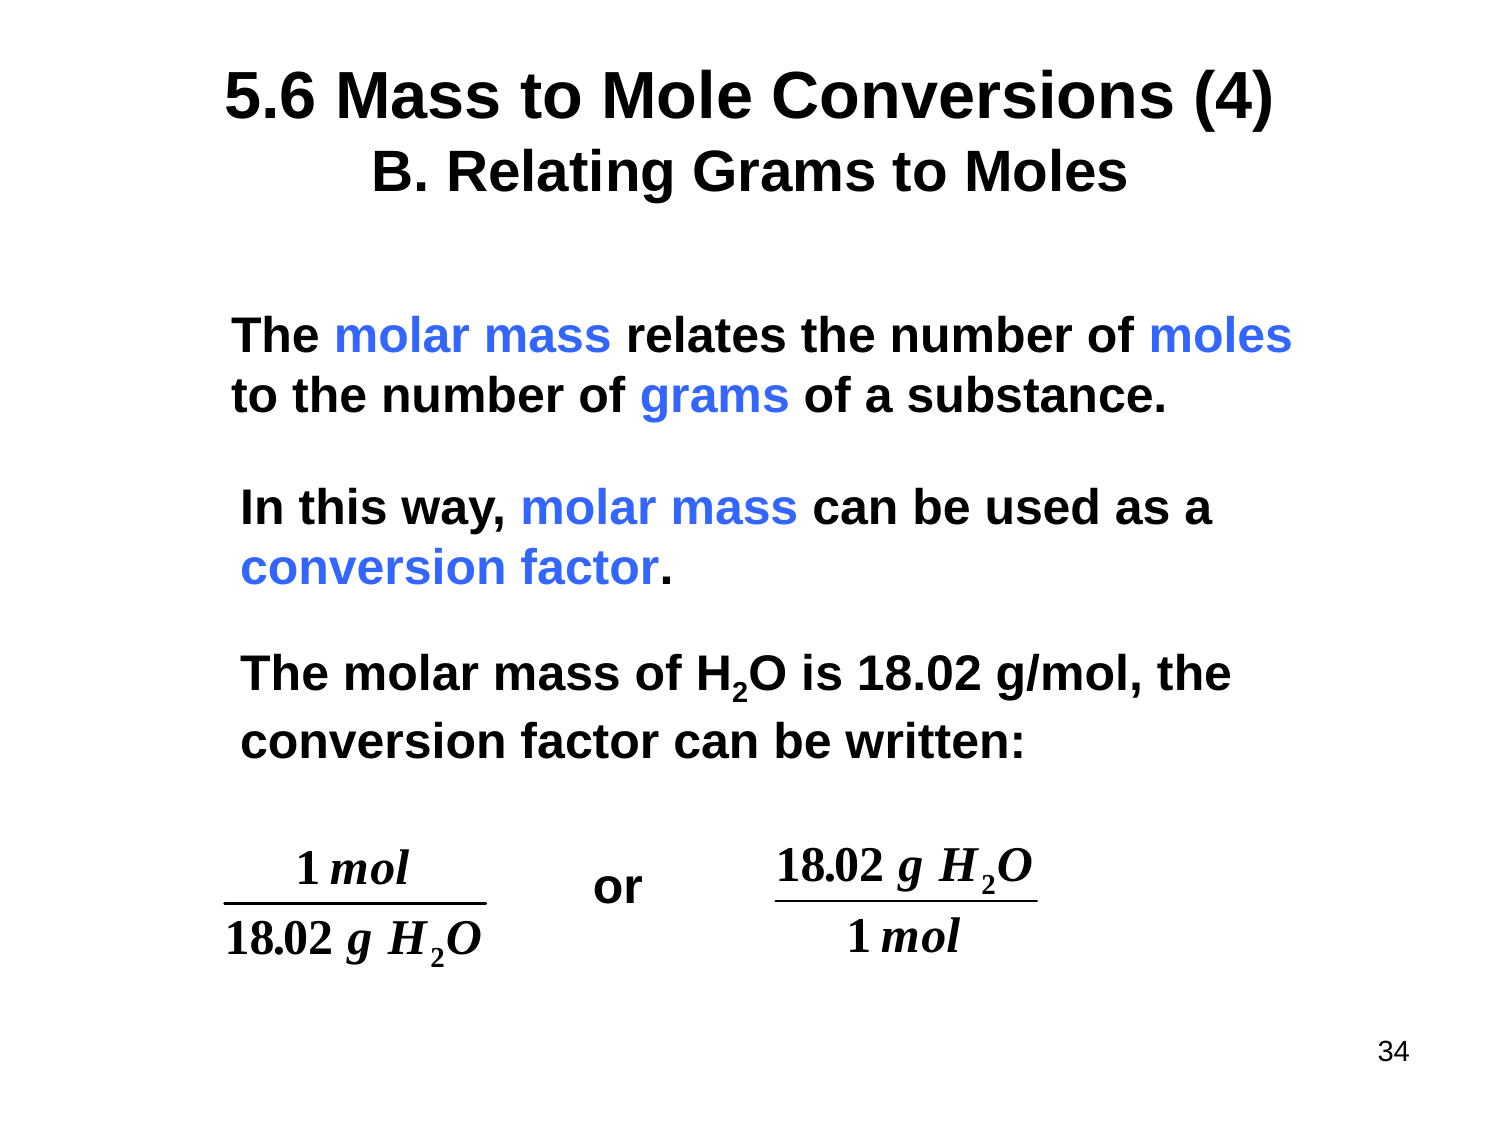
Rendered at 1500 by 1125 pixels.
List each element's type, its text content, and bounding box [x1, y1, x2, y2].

list The molar mass relates the number of moles to the number of grams of a substance. In this way, molar mass can be used as a conversion factor. The molar mass of H2O is 18.02 g/mol, the conversion factor can be written: [216, 294, 1365, 948]
list or [577, 846, 673, 1125]
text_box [220, 841, 492, 974]
title 5.6 Mass to Mole Conversions (4) [192, 48, 1308, 136]
list Relating Grams to Moles [310, 125, 1191, 204]
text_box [771, 838, 1043, 969]
